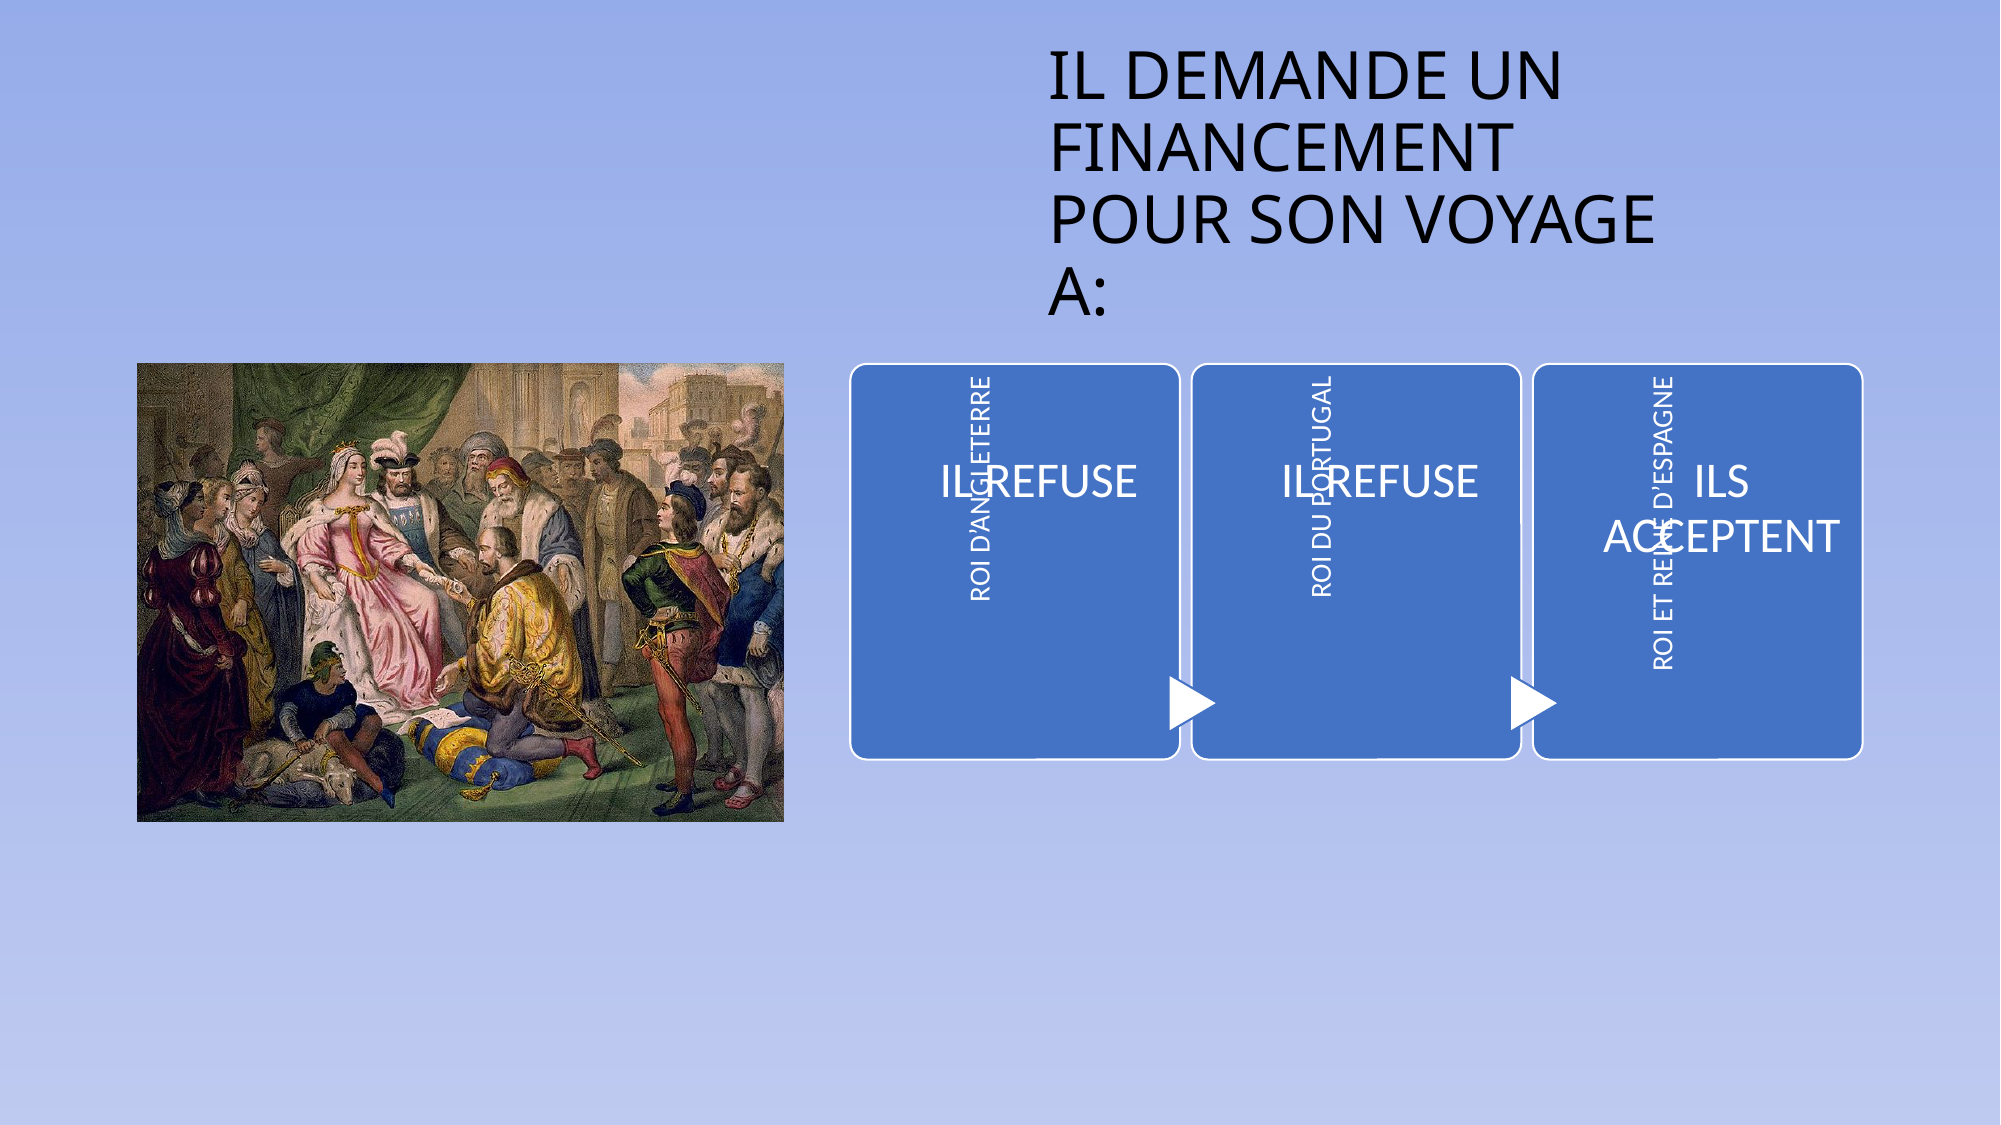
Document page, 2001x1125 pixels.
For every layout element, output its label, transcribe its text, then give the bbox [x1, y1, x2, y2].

picture [850, 161, 1863, 962]
title IL DEMANDE UN FINANCEMENT POUR SON VOYAGE A: [1033, 75, 1679, 161]
picture [137, 363, 784, 822]
